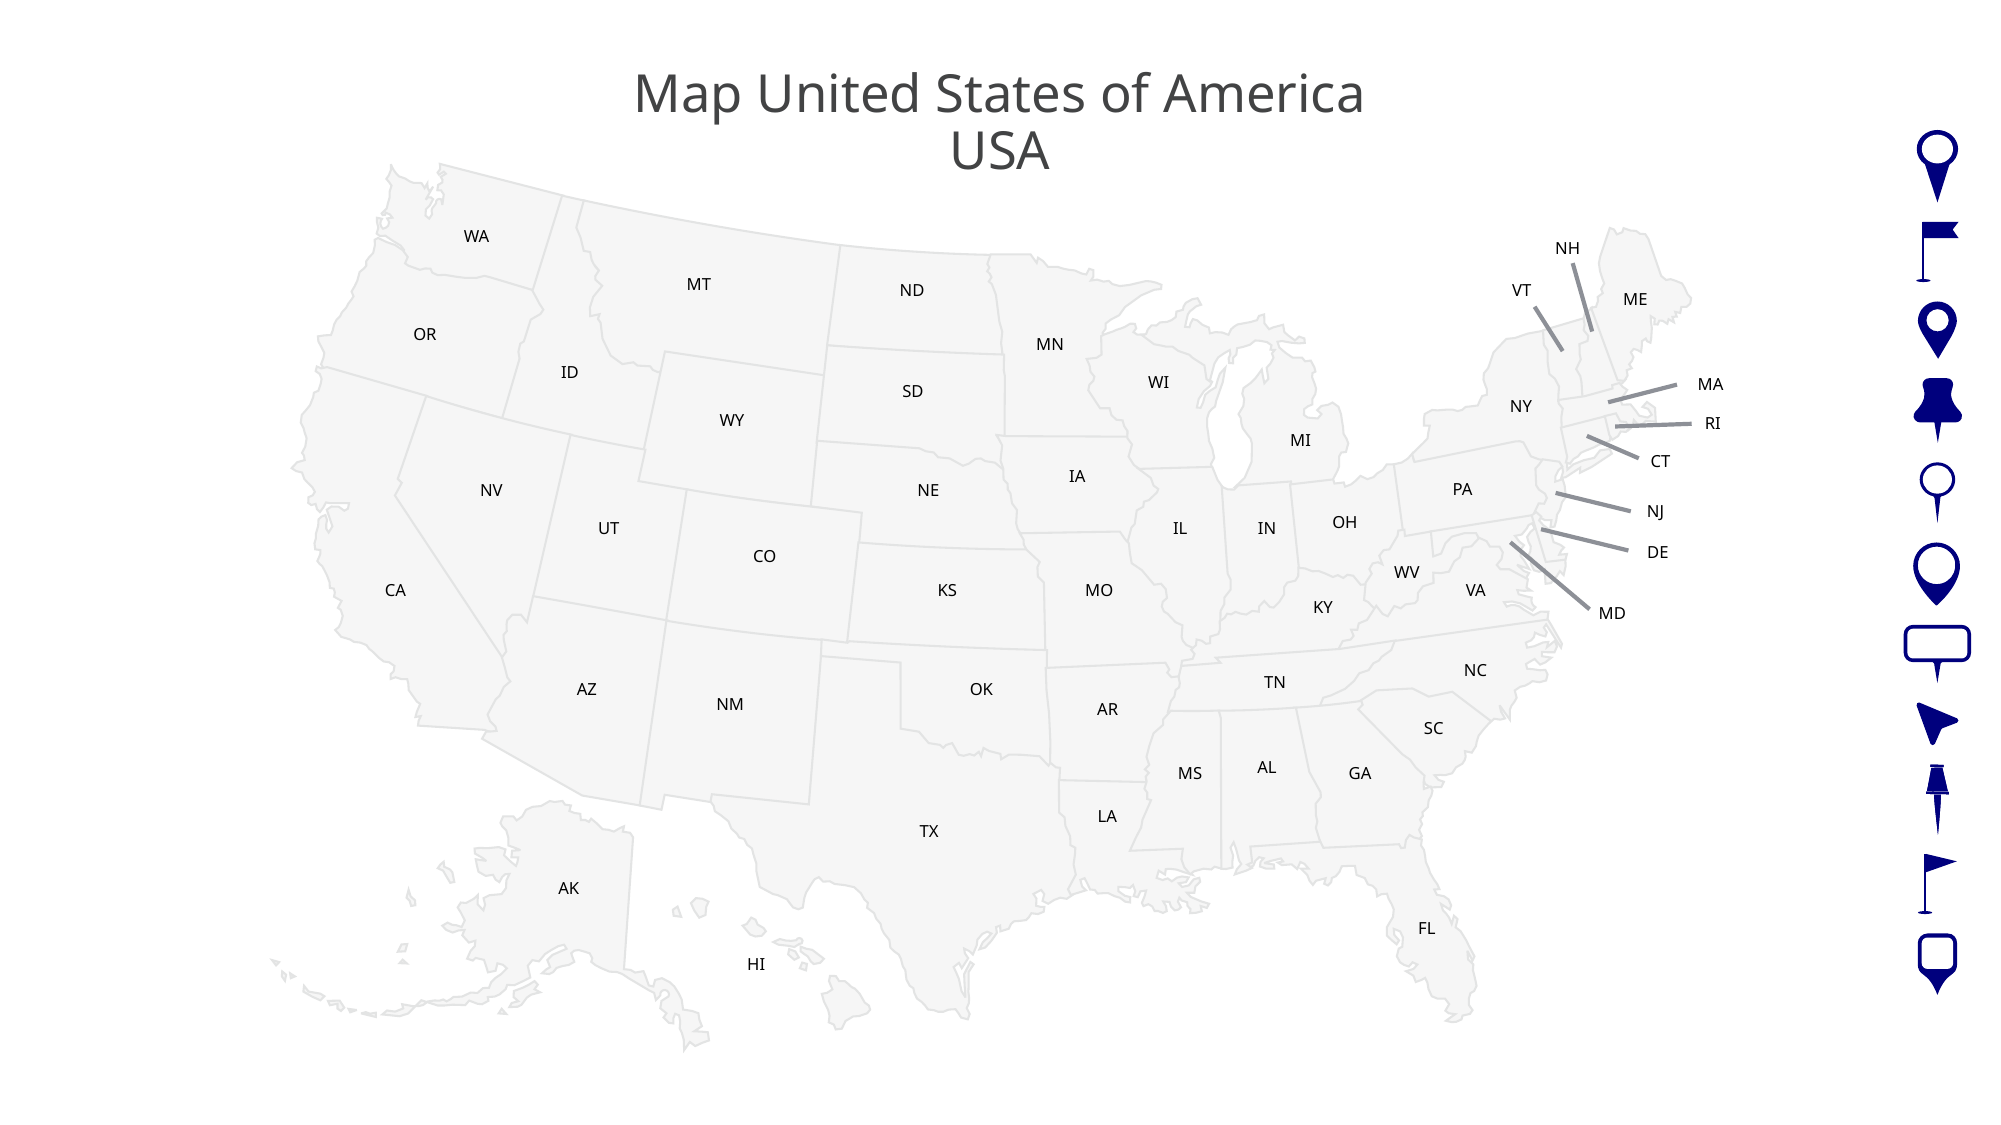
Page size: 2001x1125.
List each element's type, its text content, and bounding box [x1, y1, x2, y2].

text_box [271, 163, 1692, 1051]
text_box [380, 220, 1729, 979]
text_box [1917, 301, 1957, 359]
text_box [1913, 542, 1960, 606]
text_box [1913, 378, 1962, 443]
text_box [1916, 129, 1959, 203]
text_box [1917, 933, 1958, 995]
text_box [1916, 702, 1959, 746]
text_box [1916, 221, 1959, 283]
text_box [1926, 764, 1949, 835]
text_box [1917, 853, 1957, 915]
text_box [1919, 462, 1956, 524]
title Map United States of America USA [137, 59, 1863, 189]
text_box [1903, 624, 1972, 684]
